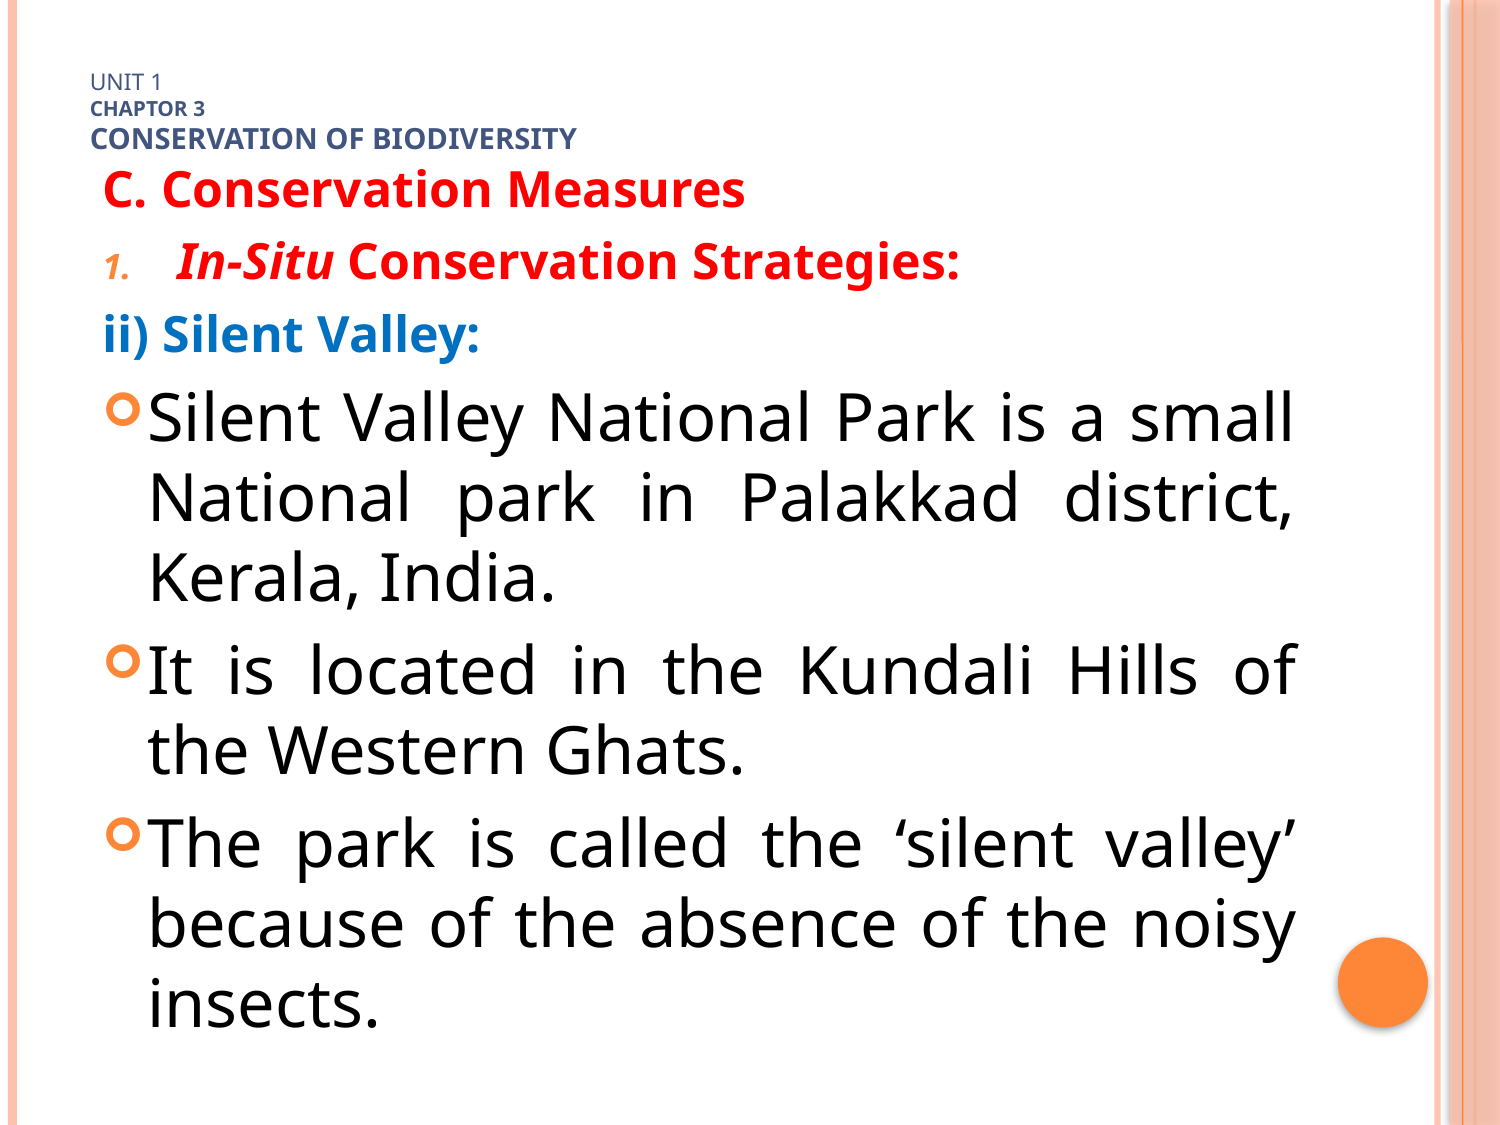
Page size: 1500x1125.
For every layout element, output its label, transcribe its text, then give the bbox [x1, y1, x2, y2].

title Unit 1 Chaptor 3 Conservation of biodiversity [75, 45, 1300, 163]
list C. Conservation Measures In-Situ Conservation Strategies: ii) Silent Valley: Silent Valley National Park is a small National park in Palakkad district, Kerala, India. It is located in the Kundali Hills of the Western Ghats. The park is called the ‘silent valley’ because of the absence of the noisy insects. [87, 149, 1313, 1062]
